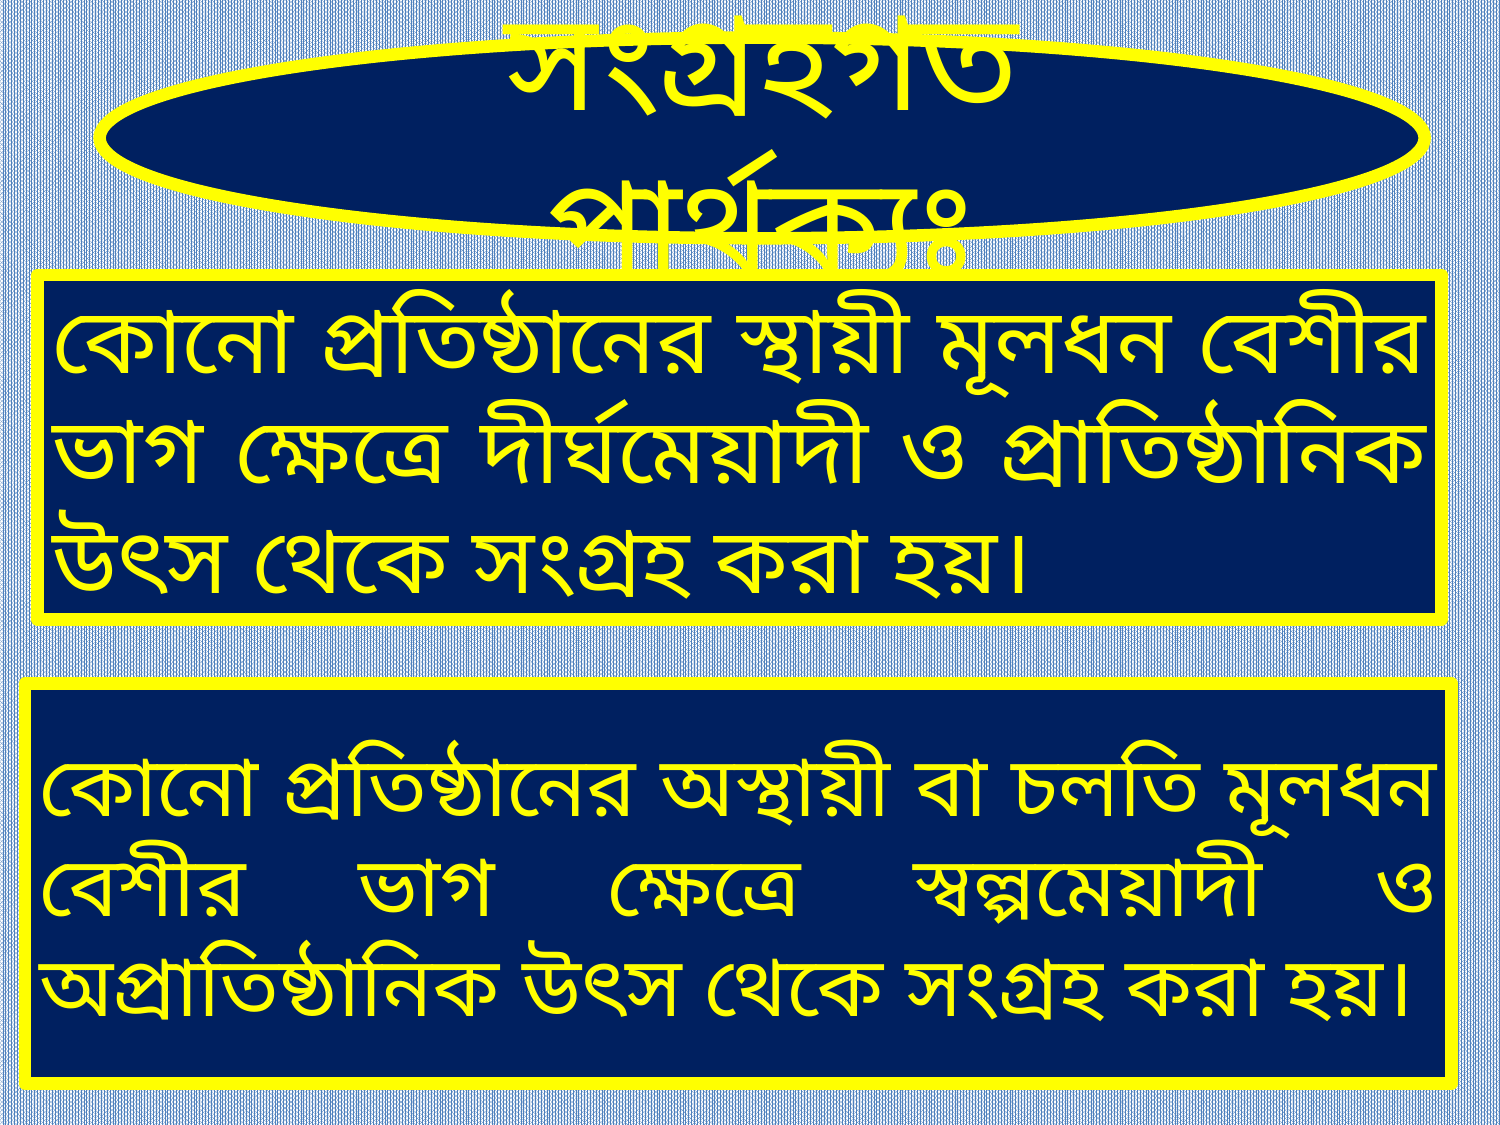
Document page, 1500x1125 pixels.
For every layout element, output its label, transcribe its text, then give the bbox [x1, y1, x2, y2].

text_box কোনো প্রতিষ্ঠানের অস্থায়ী বা চলতি মূলধন বেশীর ভাগ ক্ষেত্রে স্বল্পমেয়াদী ও অপ্রাতিষ্ঠানিক উৎস থেকে সংগ্রহ করা হয়। [23, 681, 1454, 1086]
text_box কোনো প্রতিষ্ঠানের স্থায়ী মূলধন বেশীর ভাগ ক্ষেত্রে দীর্ঘমেয়াদী ও প্রাতিষ্ঠানিক উৎস থেকে সংগ্রহ করা হয়। [37, 274, 1442, 620]
text_box সংগ্রহগত পার্থক্যঃ [97, 35, 1427, 241]
